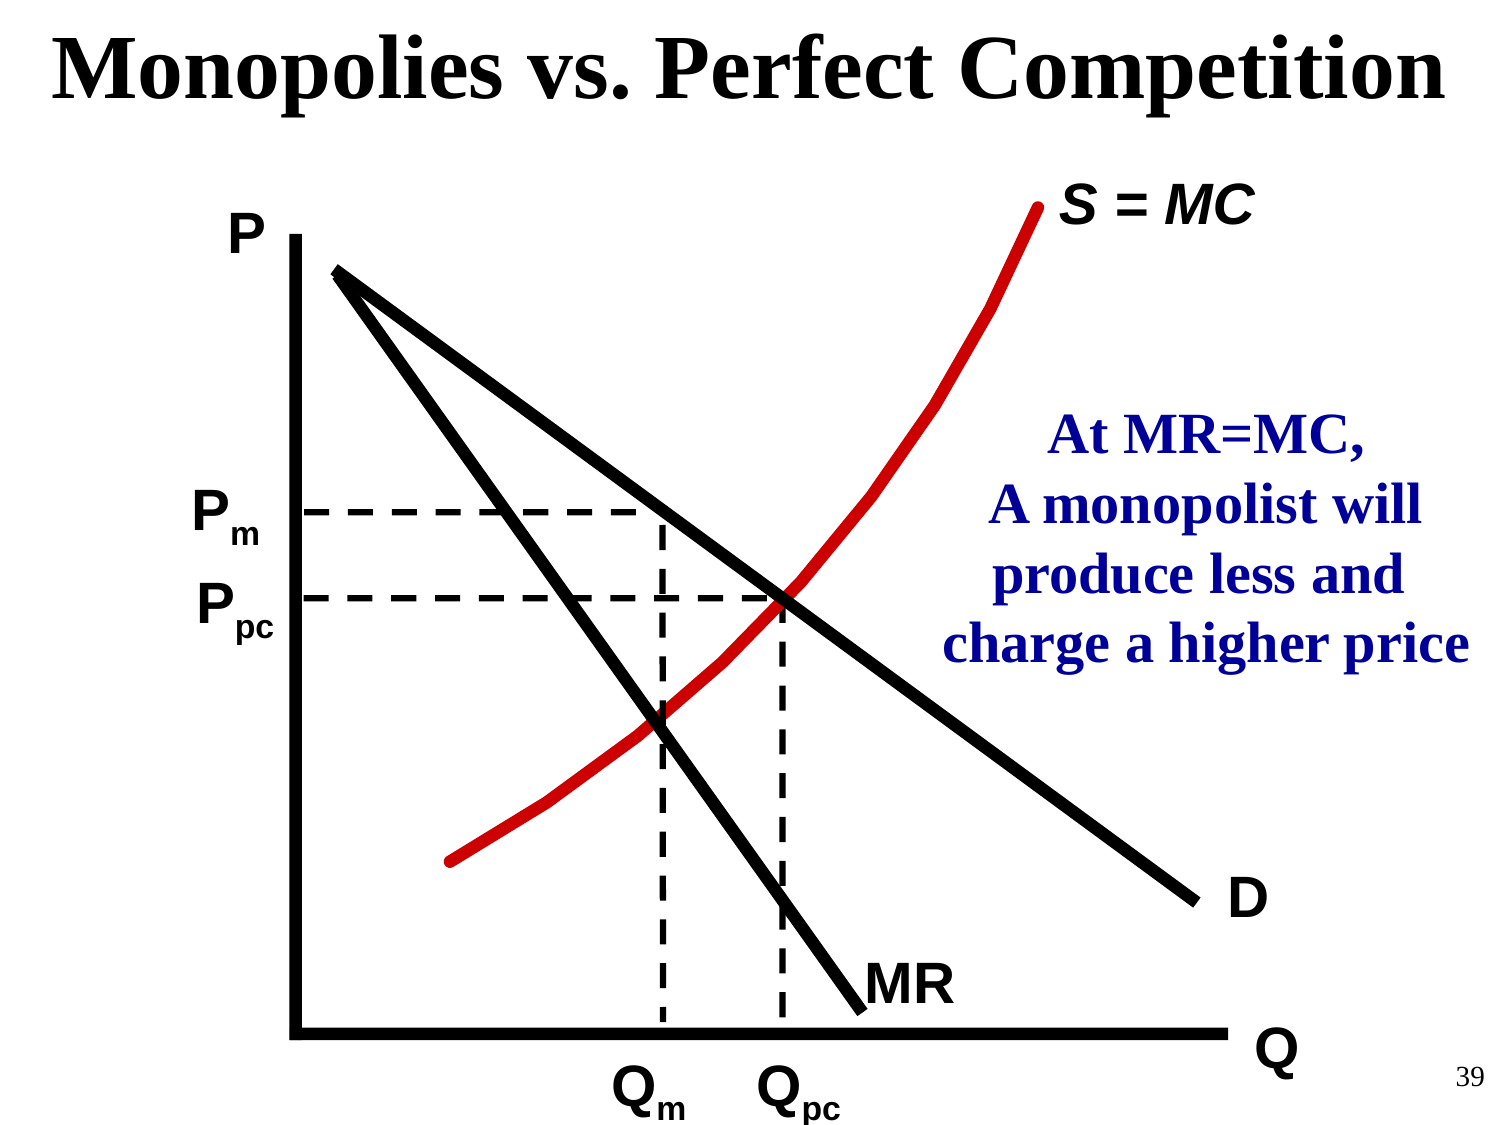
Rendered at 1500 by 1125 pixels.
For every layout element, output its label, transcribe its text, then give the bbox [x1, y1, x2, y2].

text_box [289, 233, 1229, 1041]
text_box [1015, 207, 1038, 232]
text_box Pm [176, 464, 276, 559]
text_box Qm [596, 1048, 702, 1125]
text_box S = MC [1044, 158, 1270, 244]
text_box Q [1239, 1002, 1315, 1088]
text_box Qpc [741, 1048, 863, 1125]
text_box Ppc [181, 558, 284, 653]
text_box Monopolies vs. Perfect Competition [0, 0, 1500, 125]
text_box At MR=MC, A monopolist will produce less and charge a higher price [1233, 387, 1500, 682]
text_box P [212, 187, 281, 272]
text_box D [1233, 852, 1285, 937]
text_box 39 [1187, 1049, 1500, 1125]
